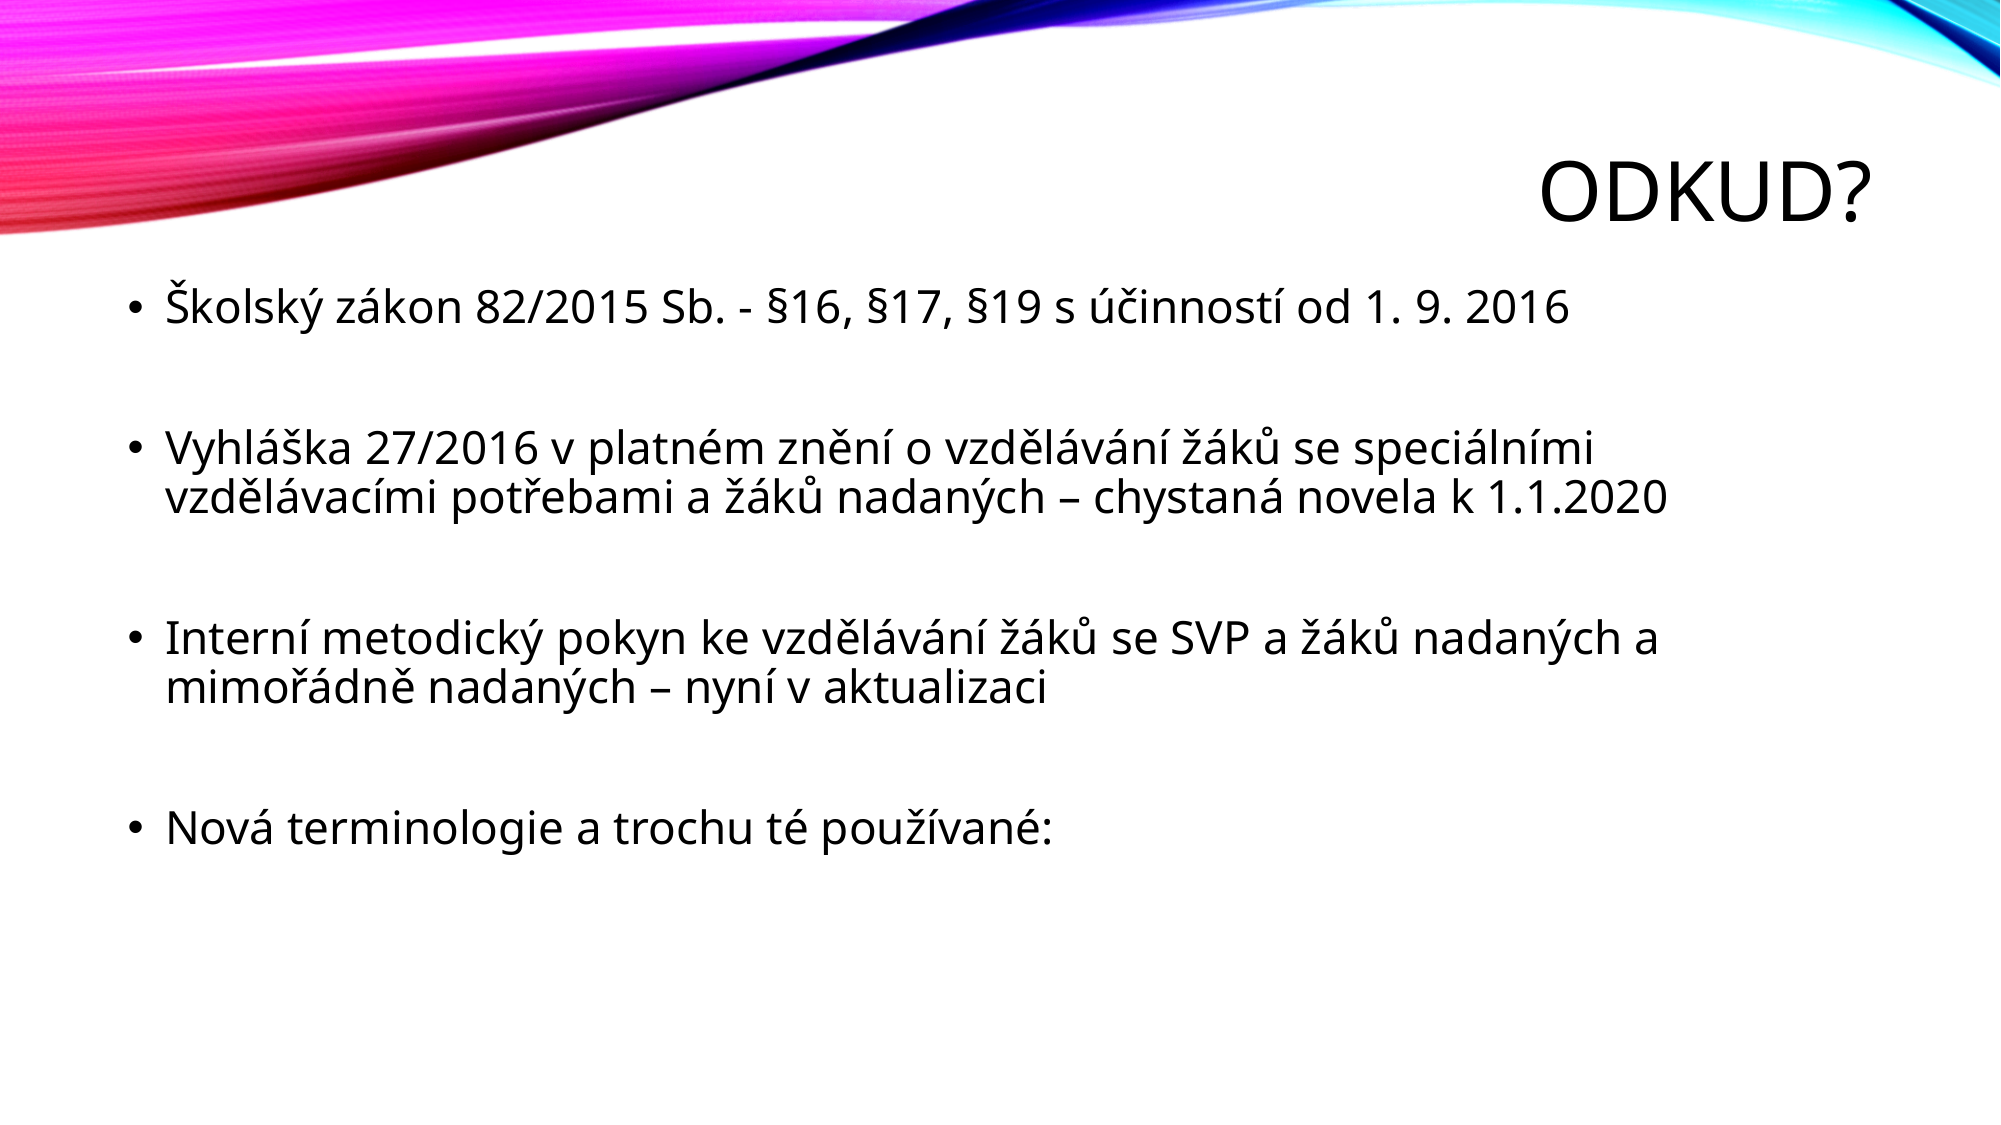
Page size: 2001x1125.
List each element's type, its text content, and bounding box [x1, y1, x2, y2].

title Odkud? [474, 125, 1888, 264]
list Školský zákon 82/2015 Sb. - §16, §17, §19 s účinností od 1. 9. 2016 Vyhláška 27/2016 v platném znění o vzdělávání žáků se speciálními vzdělávacími potřebami a žáků nadaných – chystaná novela k 1.1.2020 Interní metodický pokyn ke vzdělávání žáků se SVP a žáků nadaných a mimořádně nadaných – nyní v aktualizaci Nová terminologie a trochu té používané: [112, 277, 1888, 1021]
picture [1890, 0, 2000, 75]
picture [1910, 0, 2000, 45]
picture [0, 0, 2000, 237]
